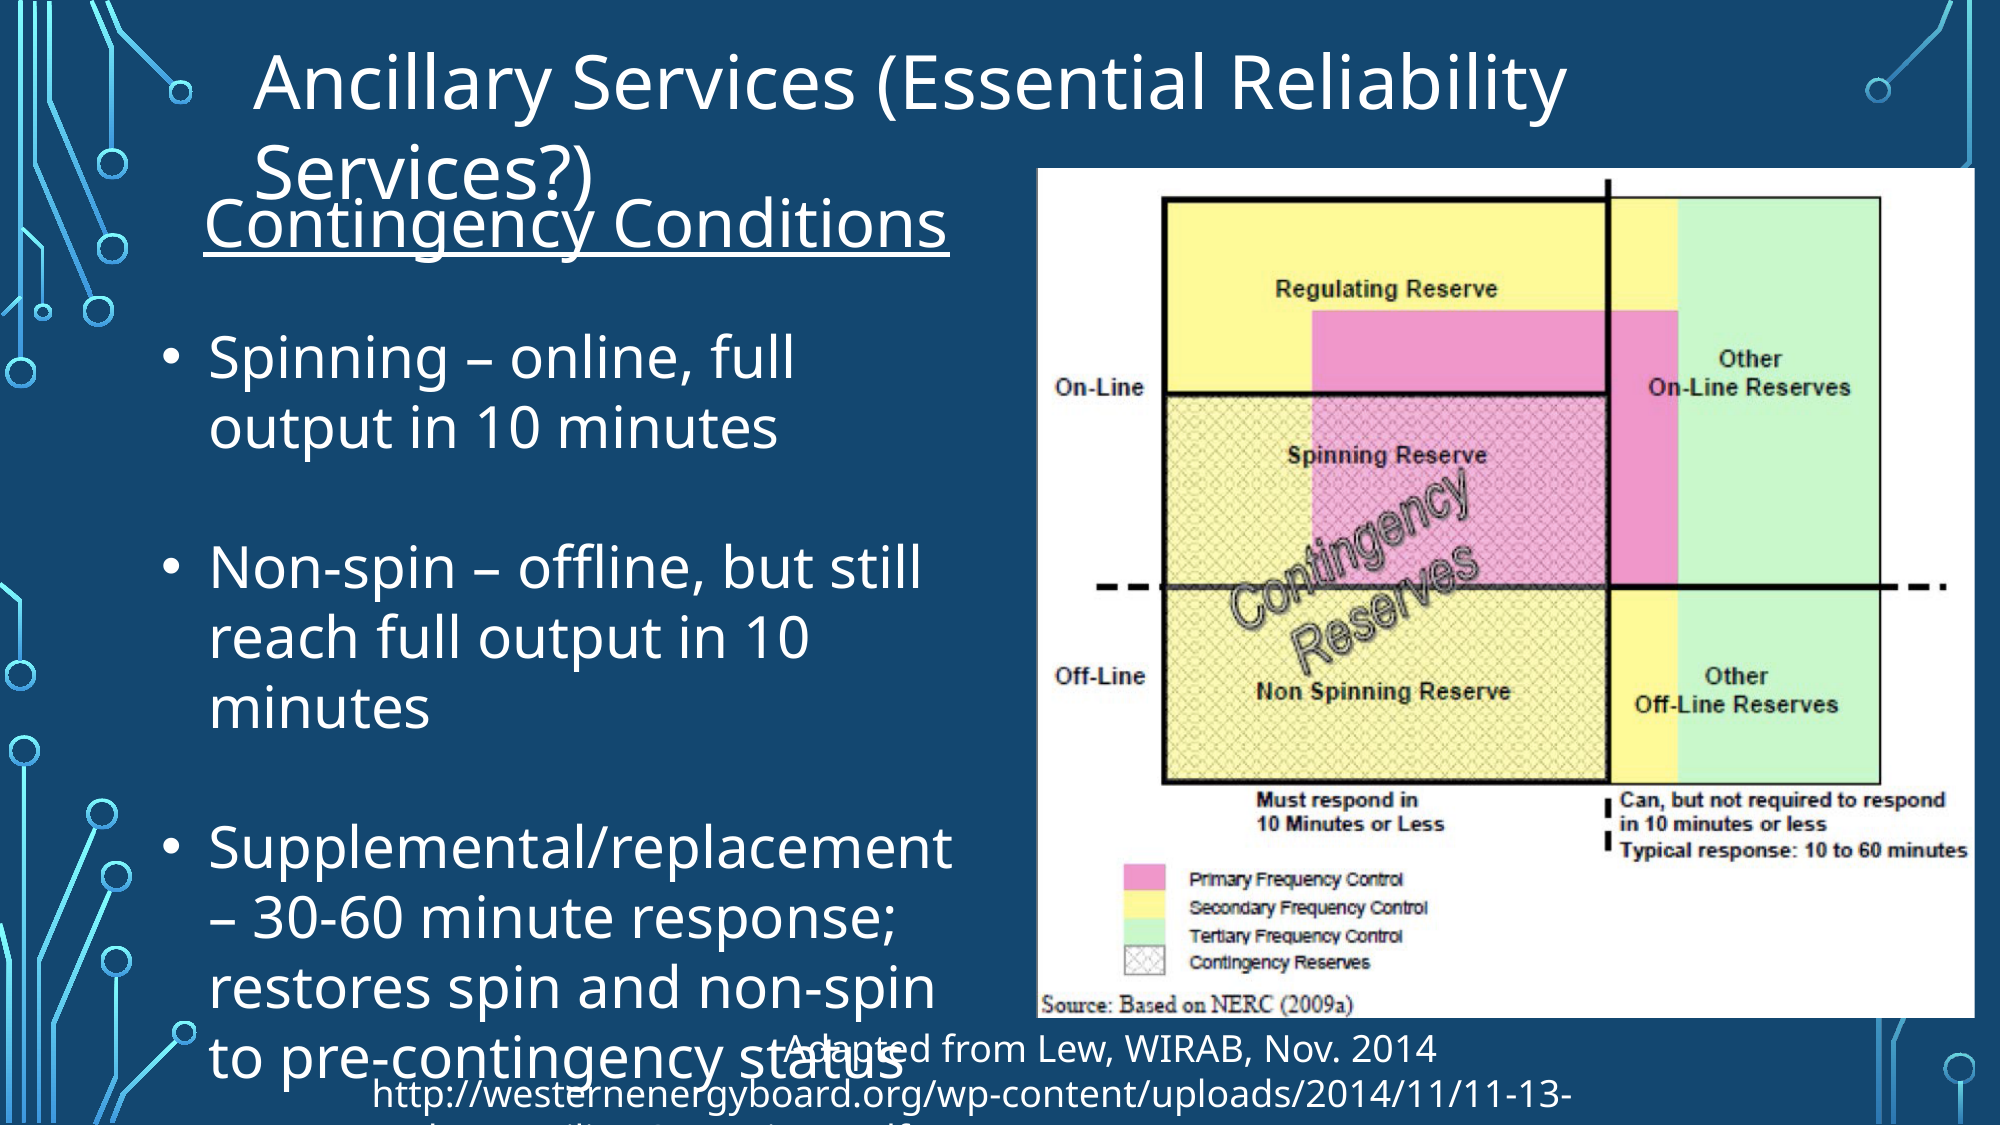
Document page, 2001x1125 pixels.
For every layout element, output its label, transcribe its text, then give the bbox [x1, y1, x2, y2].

text_box http://westernenergyboard.org/wp-content/uploads/2014/11/11-13-14dLew_Utility_Operations.pdf [356, 1062, 2000, 1125]
text_box Contingency Conditions Spinning – online, full output in 10 minutes Non-spin – offline, but still reach full output in 10 minutes Supplemental/replacement – 30-60 minute response; restores spin and non-spin to pre-contingency status [146, 133, 1007, 1098]
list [1036, 168, 1975, 1018]
text_box Adapted from Lew, WIRAB, Nov. 2014 [1007, 1017, 1579, 1062]
text_box Ancillary Services (Essential Reliability Services?) [238, 26, 1835, 222]
